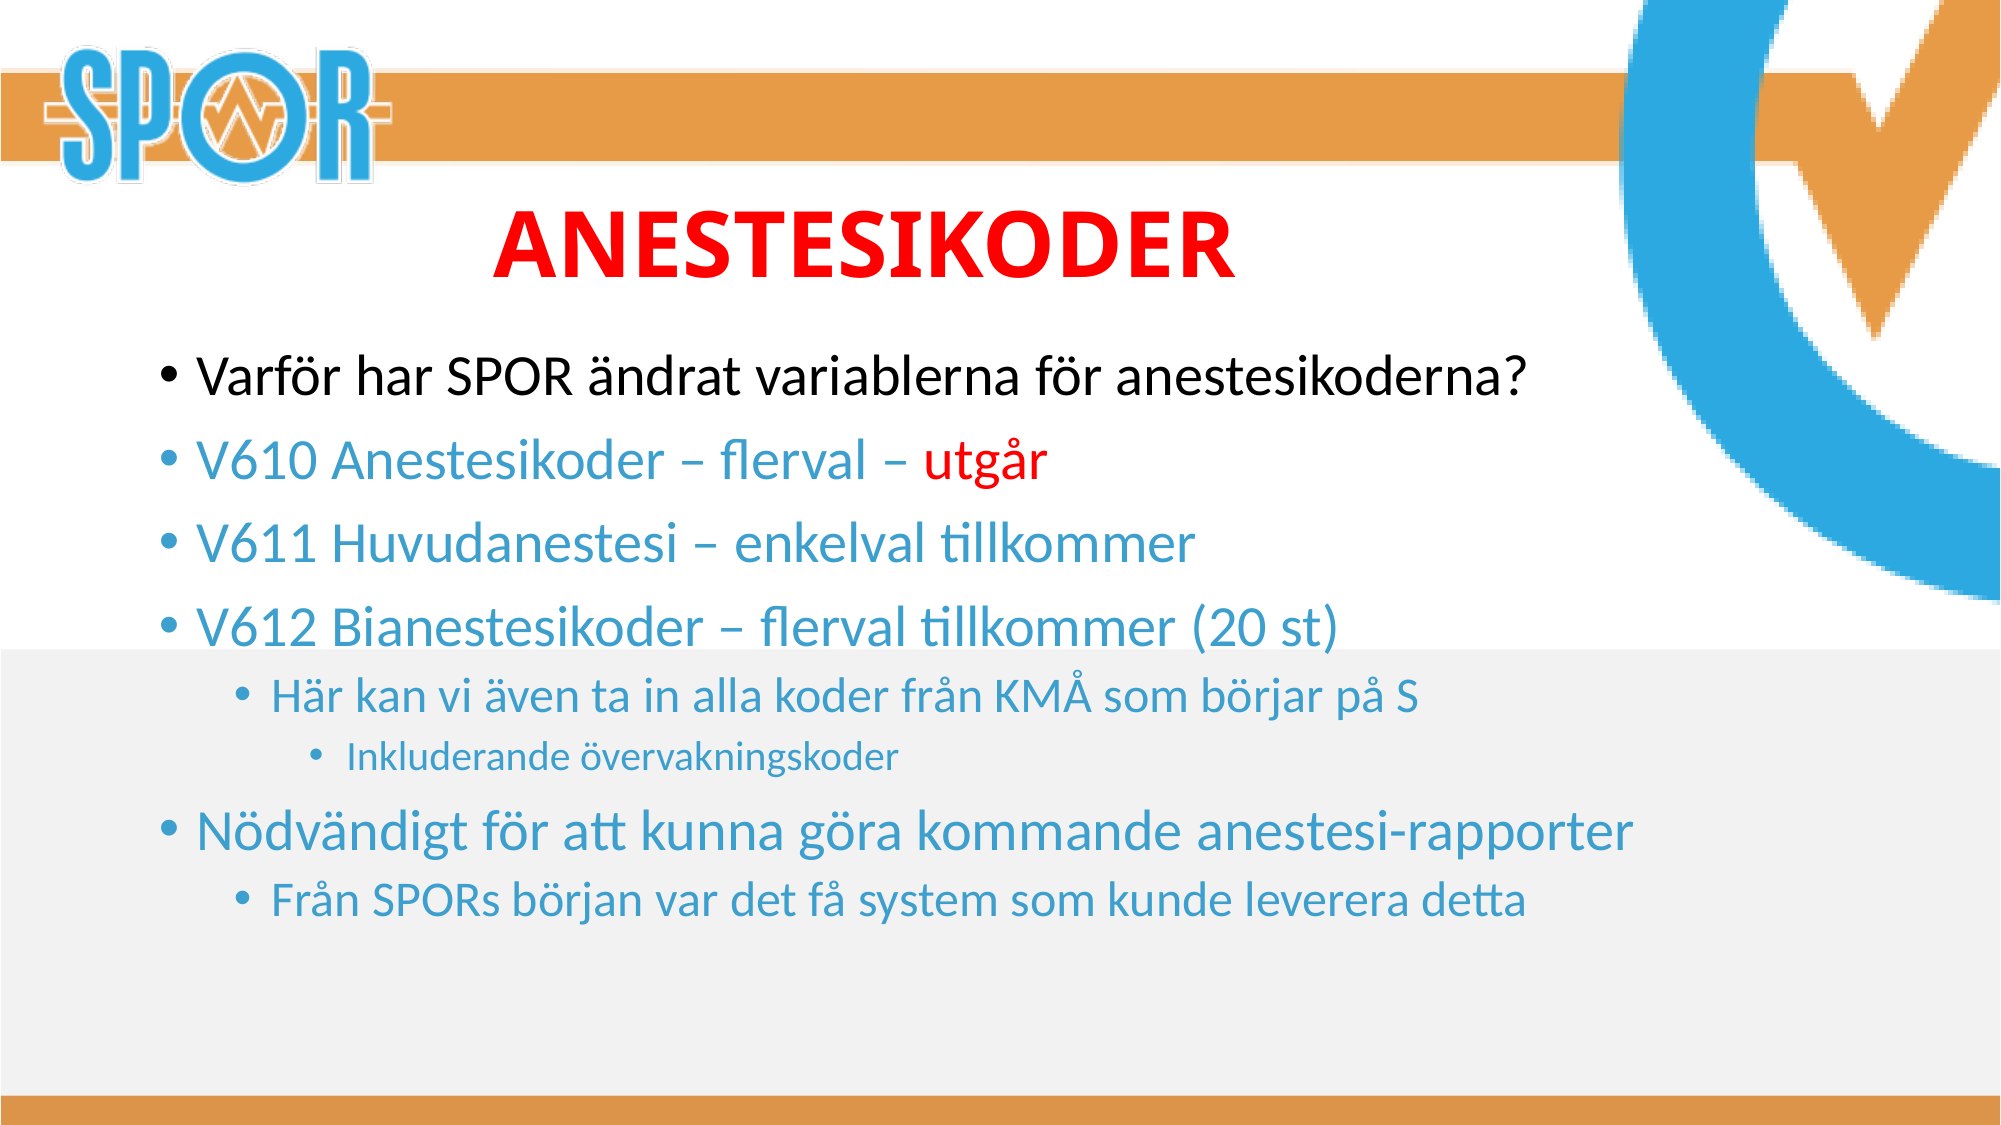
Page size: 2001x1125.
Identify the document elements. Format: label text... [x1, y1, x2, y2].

title ANESTESIKODER [143, 139, 1587, 337]
list Varför har SPOR ändrat variablerna för anestesikoderna? V610 Anestesikoder – flerval – utgår V611 Huvudanestesi – enkelval tillkommer V612 Bianestesikoder – flerval tillkommer (20 st) Här kan vi även ta in alla koder från KMÅ som börjar på S Inkluderande övervakningskoder Nödvändigt för att kunna göra kommande anestesi-rapporter Från SPORs början var det få system som kunde leverera detta [143, 337, 1711, 1034]
